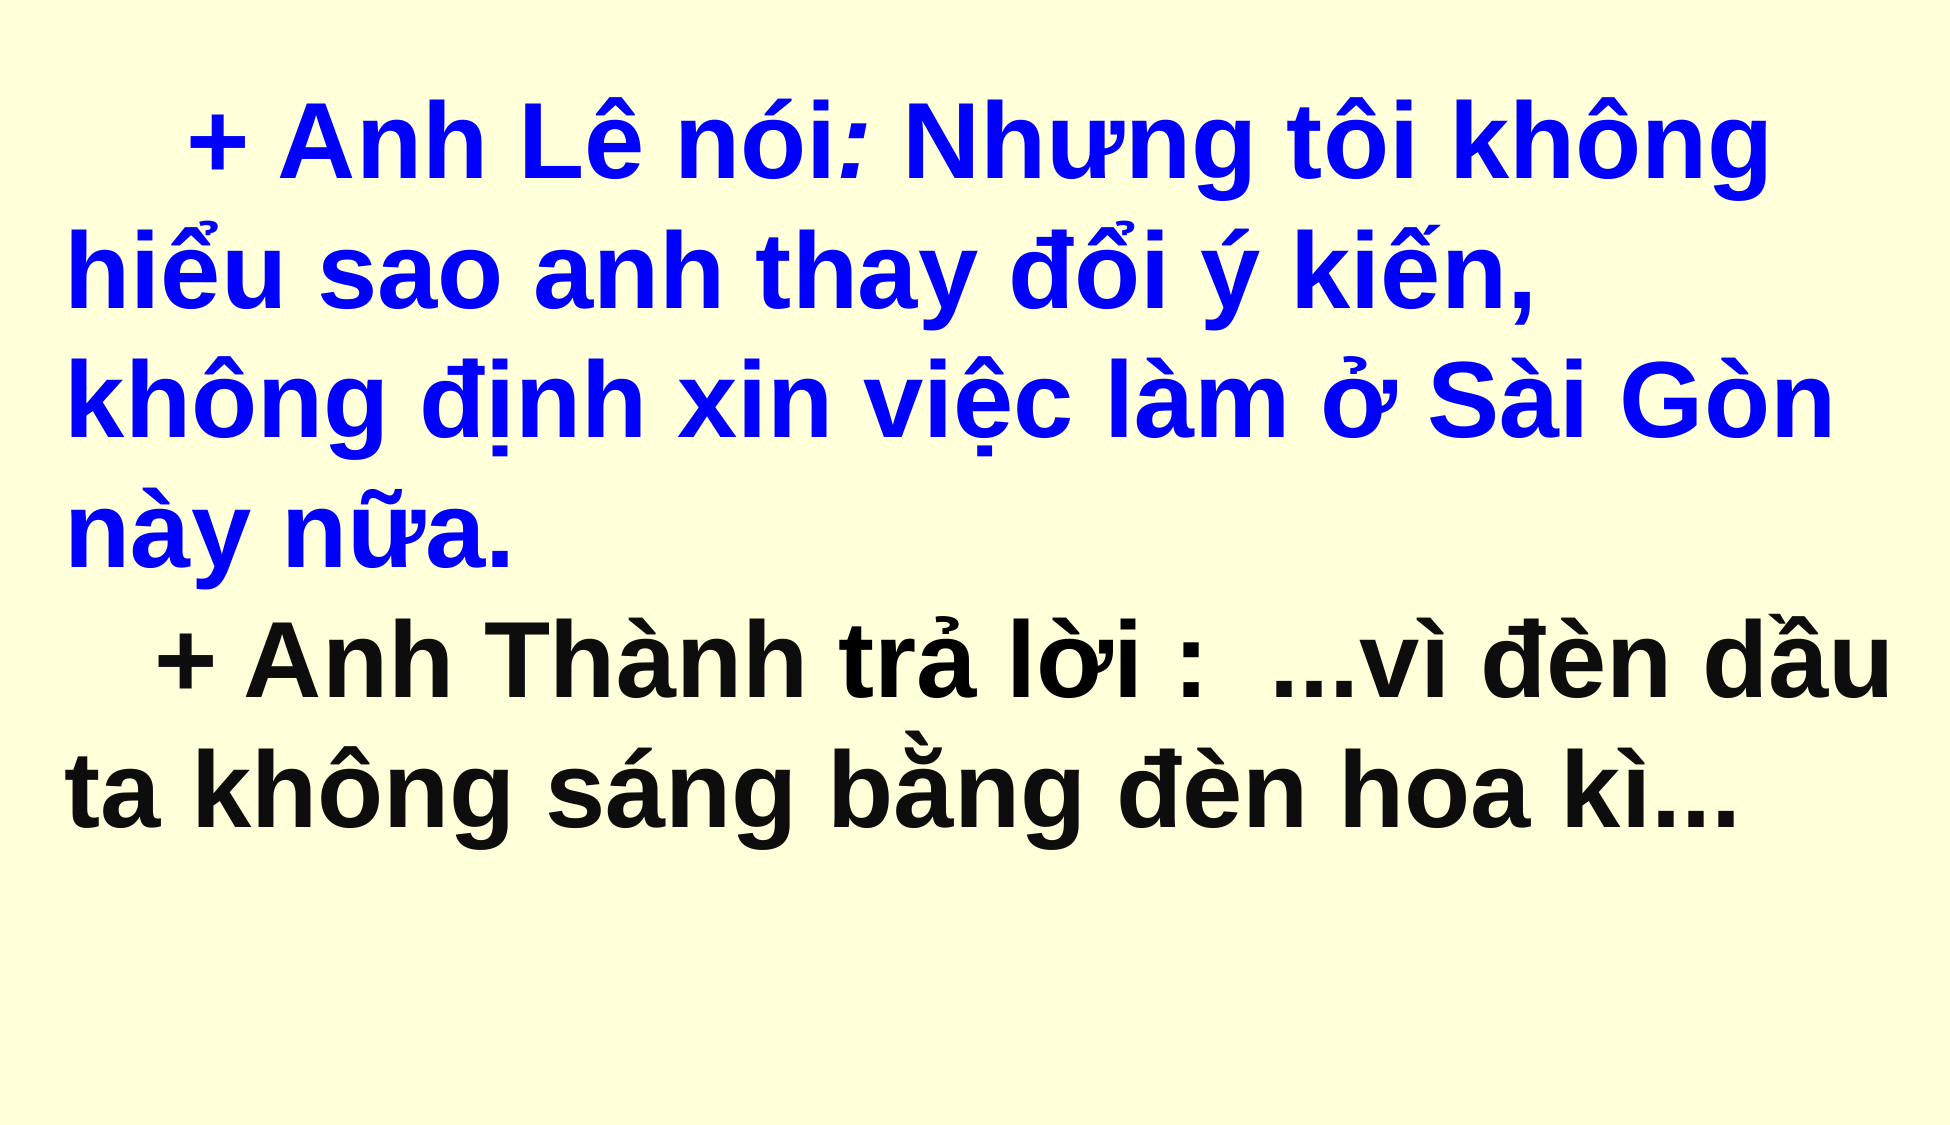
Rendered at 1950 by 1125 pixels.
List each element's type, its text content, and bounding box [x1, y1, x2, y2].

text_box + Anh Lê nói: Nhưng tôi không hiểu sao anh thay đổi ý kiến, không định xin việc làm ở Sài Gòn này nữa. + Anh Thành trả lời : ...vì đèn dầu ta không sáng bằng đèn hoa kì... [49, 62, 1913, 857]
